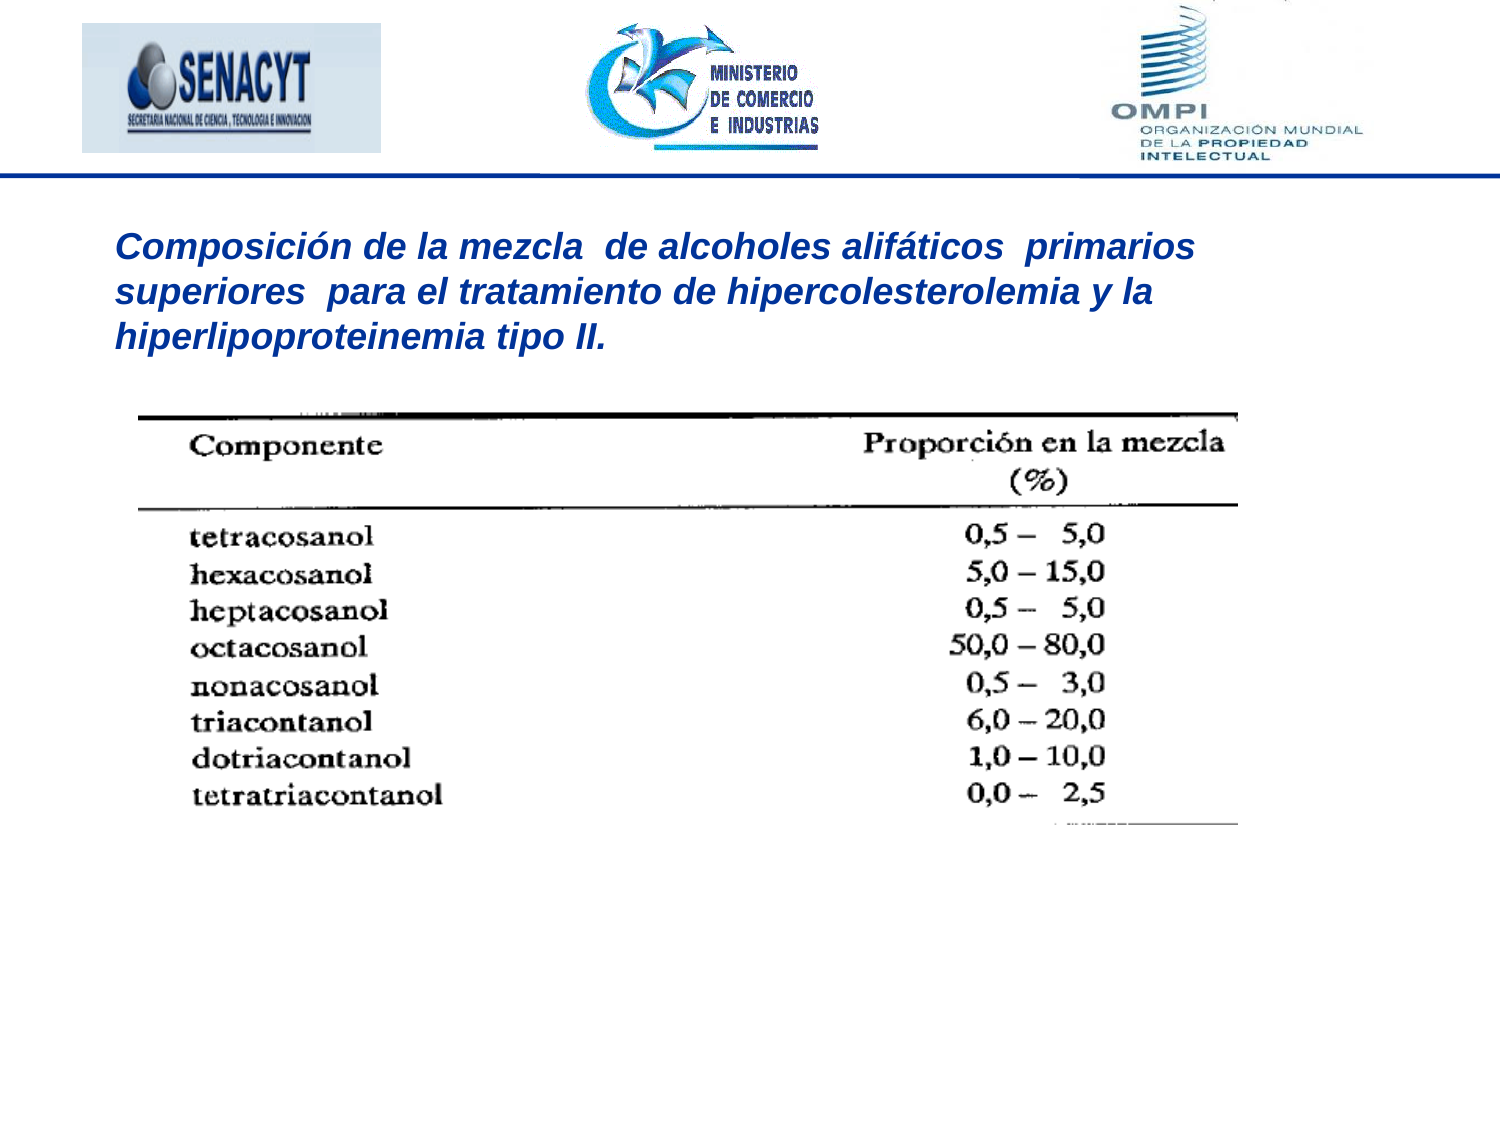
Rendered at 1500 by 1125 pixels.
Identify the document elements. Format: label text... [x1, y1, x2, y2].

text_box Composición de la mezcla de alcoholes alifáticos primarios superiores para el tratamiento de hipercolesterolemia y la hiperlipoproteinemia tipo II. [100, 214, 1317, 410]
picture [138, 408, 1238, 825]
picture [585, 23, 819, 153]
picture [1101, 0, 1374, 173]
picture [81, 23, 382, 153]
